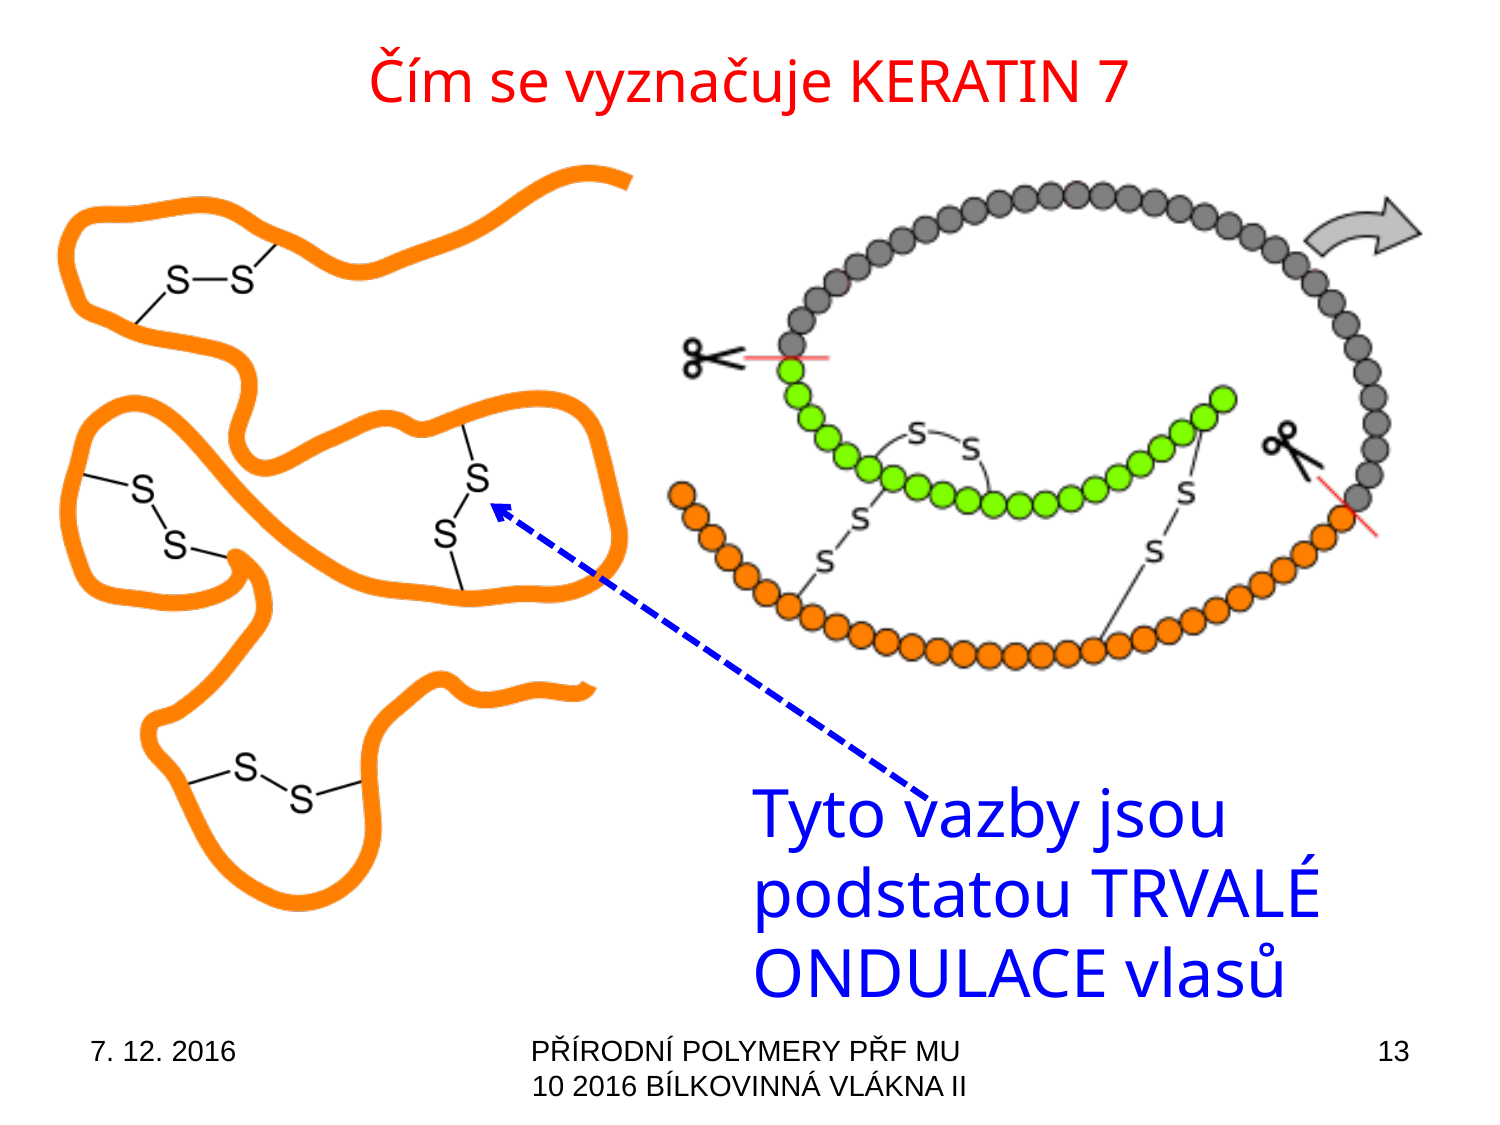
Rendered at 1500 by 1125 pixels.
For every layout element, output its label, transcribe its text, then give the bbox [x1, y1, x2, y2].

slide_number 13 [1074, 1024, 1426, 1103]
slide_number 7. 12. 2016 [74, 1024, 426, 1103]
footer PŘÍRODNÍ POLYMERY PŘF MU 10 2016 BÍLKOVINNÁ VLÁKNA II [512, 1024, 988, 1103]
picture [52, 160, 1451, 919]
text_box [489, 503, 928, 799]
title Čím se vyznačuje KERATIN 7 [74, 44, 1426, 114]
text_box Tyto vazby jsou podstatou TRVALÉ ONDULACE vlasů [738, 763, 1459, 1018]
